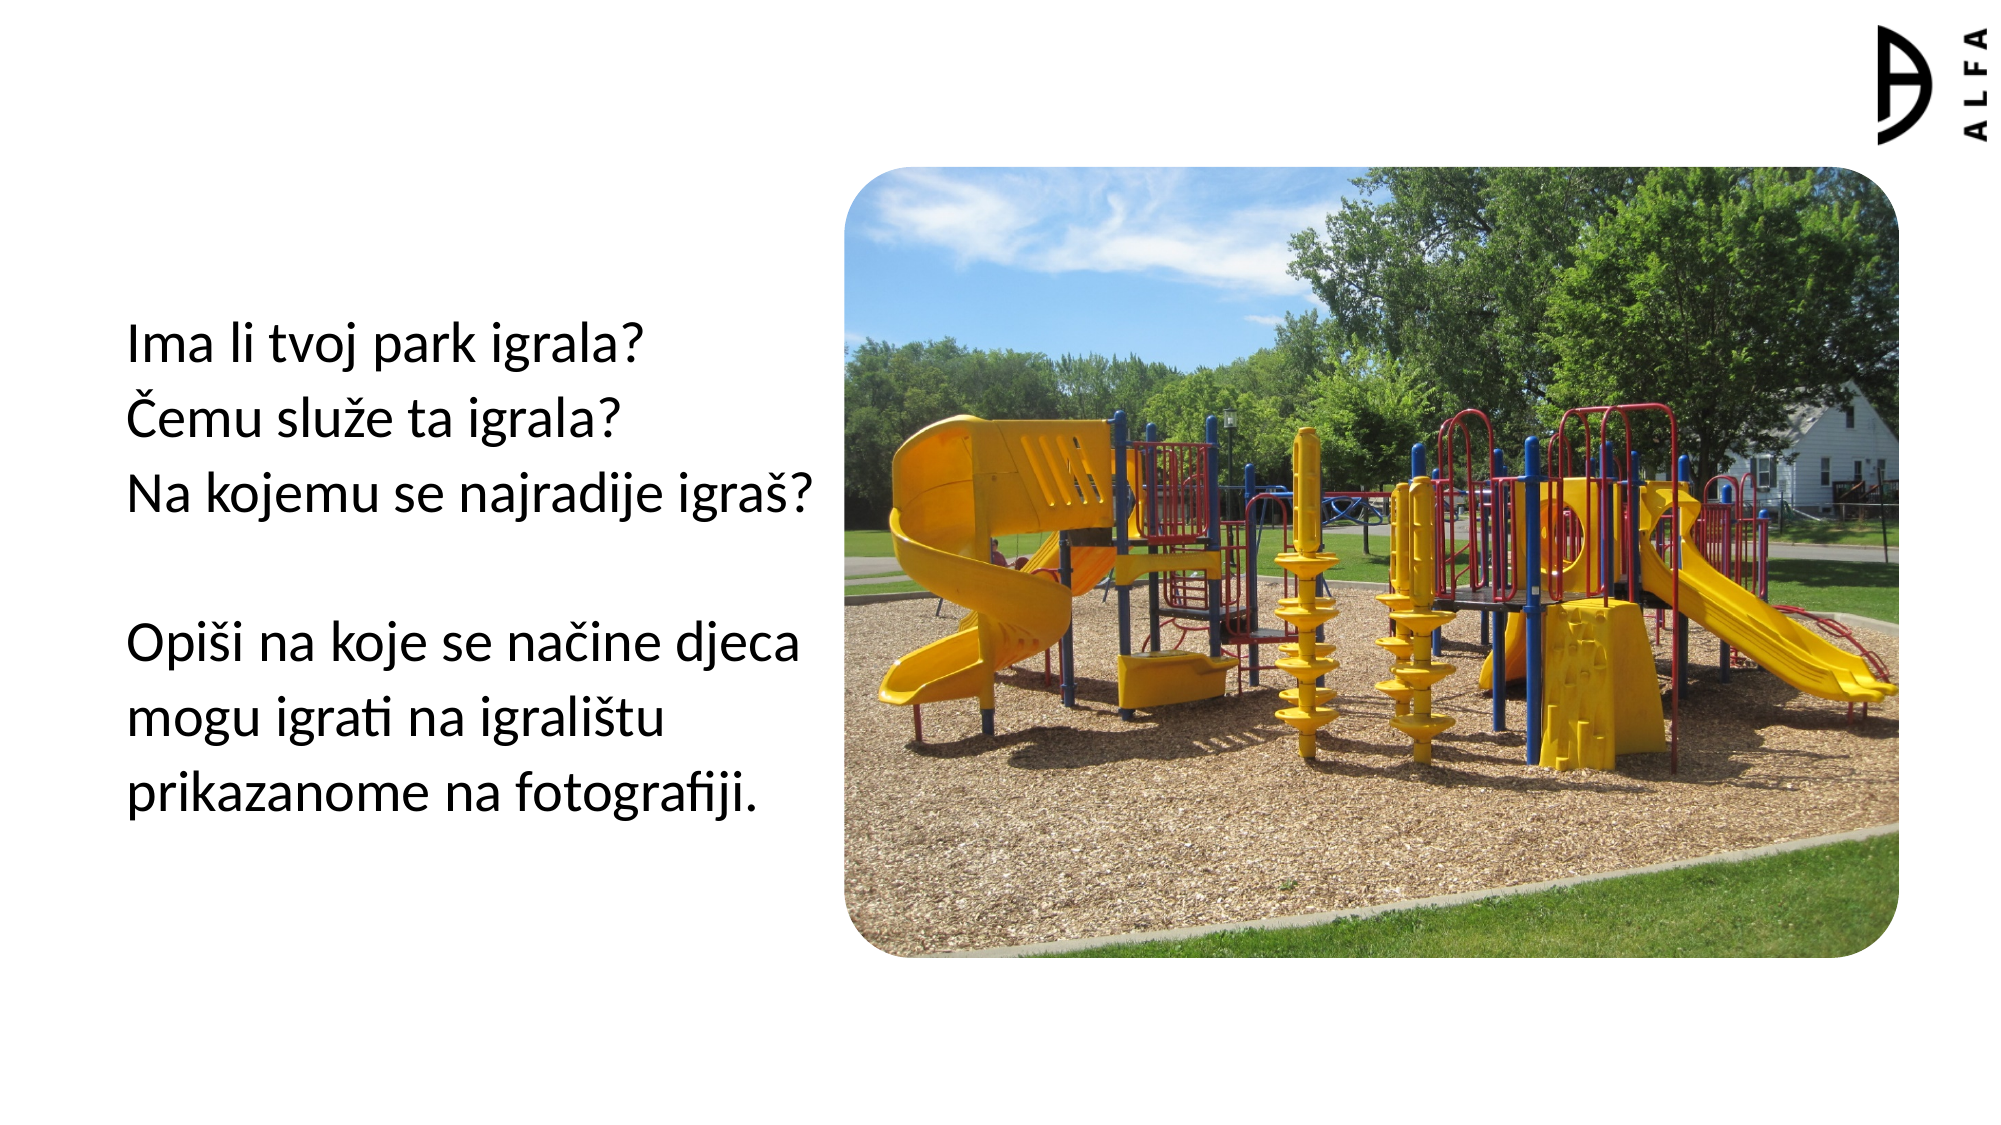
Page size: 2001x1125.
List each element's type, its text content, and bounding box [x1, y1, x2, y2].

text_box Ima li tvoj park igrala? Čemu služe ta igrala? Na kojemu se najradije igraš? Opiši na koje se načine djeca mogu igrati na igralištu prikazanome na fotografiji. [111, 291, 844, 831]
picture [844, 166, 1899, 958]
picture [1859, 0, 2000, 162]
